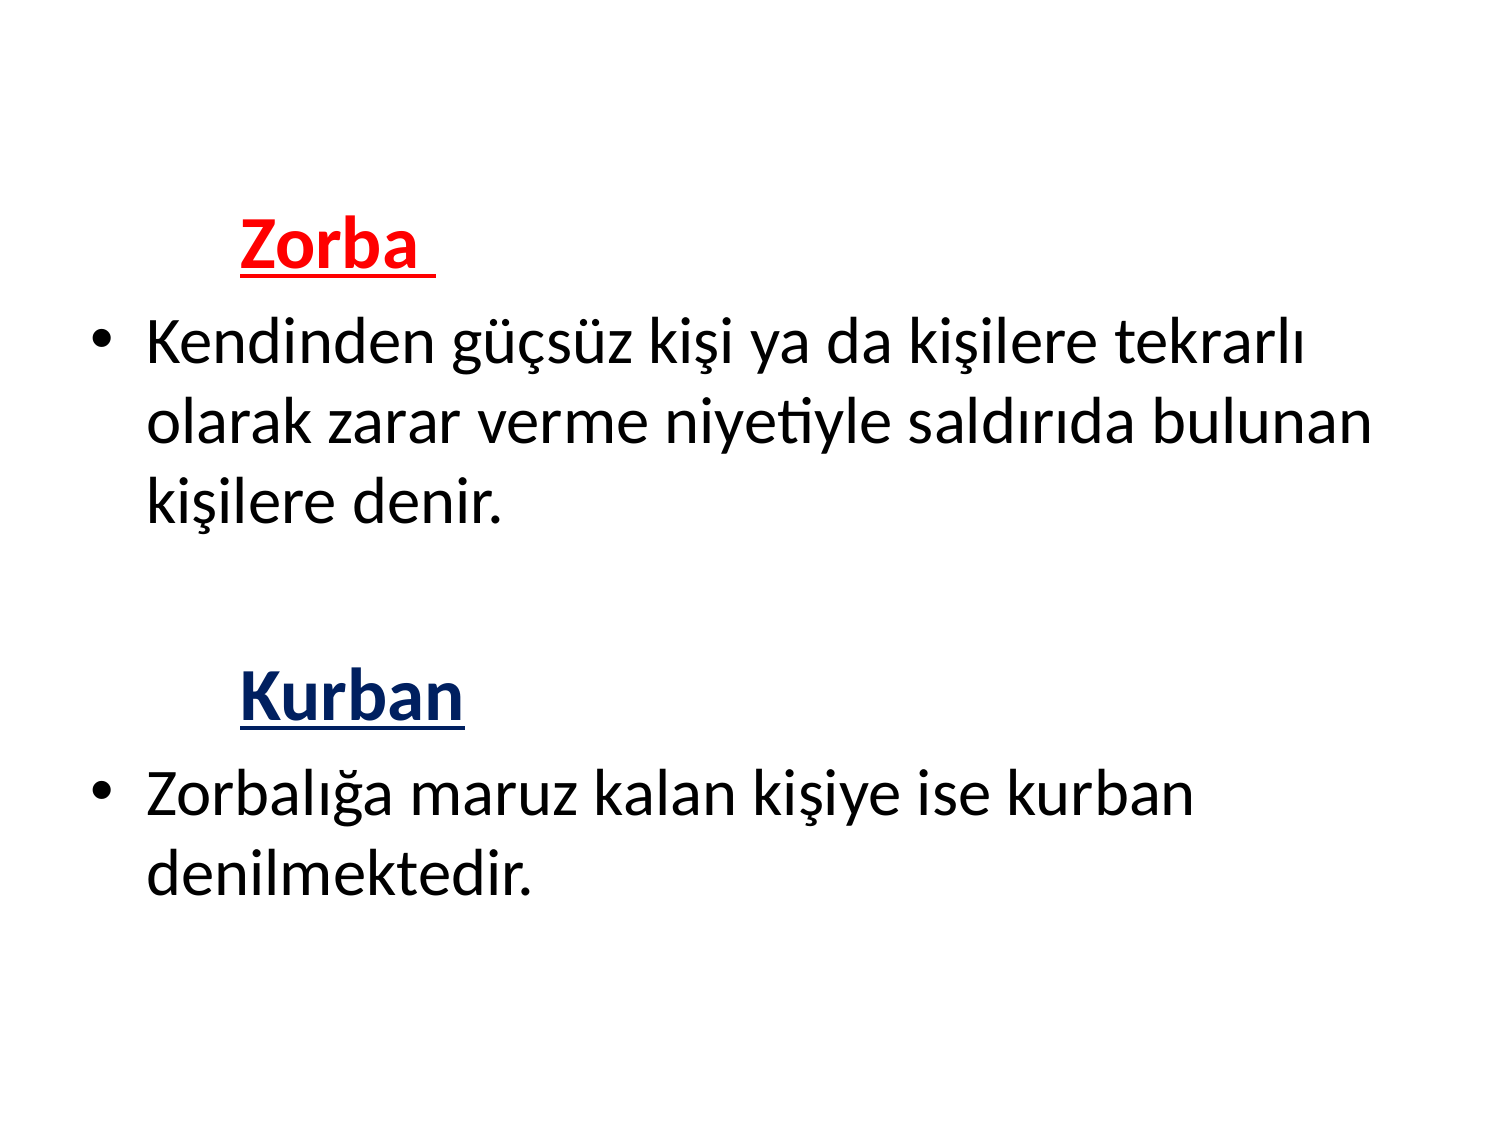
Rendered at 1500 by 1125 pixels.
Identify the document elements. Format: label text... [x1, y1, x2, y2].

list Zorba Kendinden güçsüz kişi ya da kişilere tekrarlı olarak zarar verme niyetiyle saldırıda bulunan kişilere denir. Kurban Zorbalığa maruz kalan kişiye ise kurban denilmektedir. [75, 186, 1425, 929]
